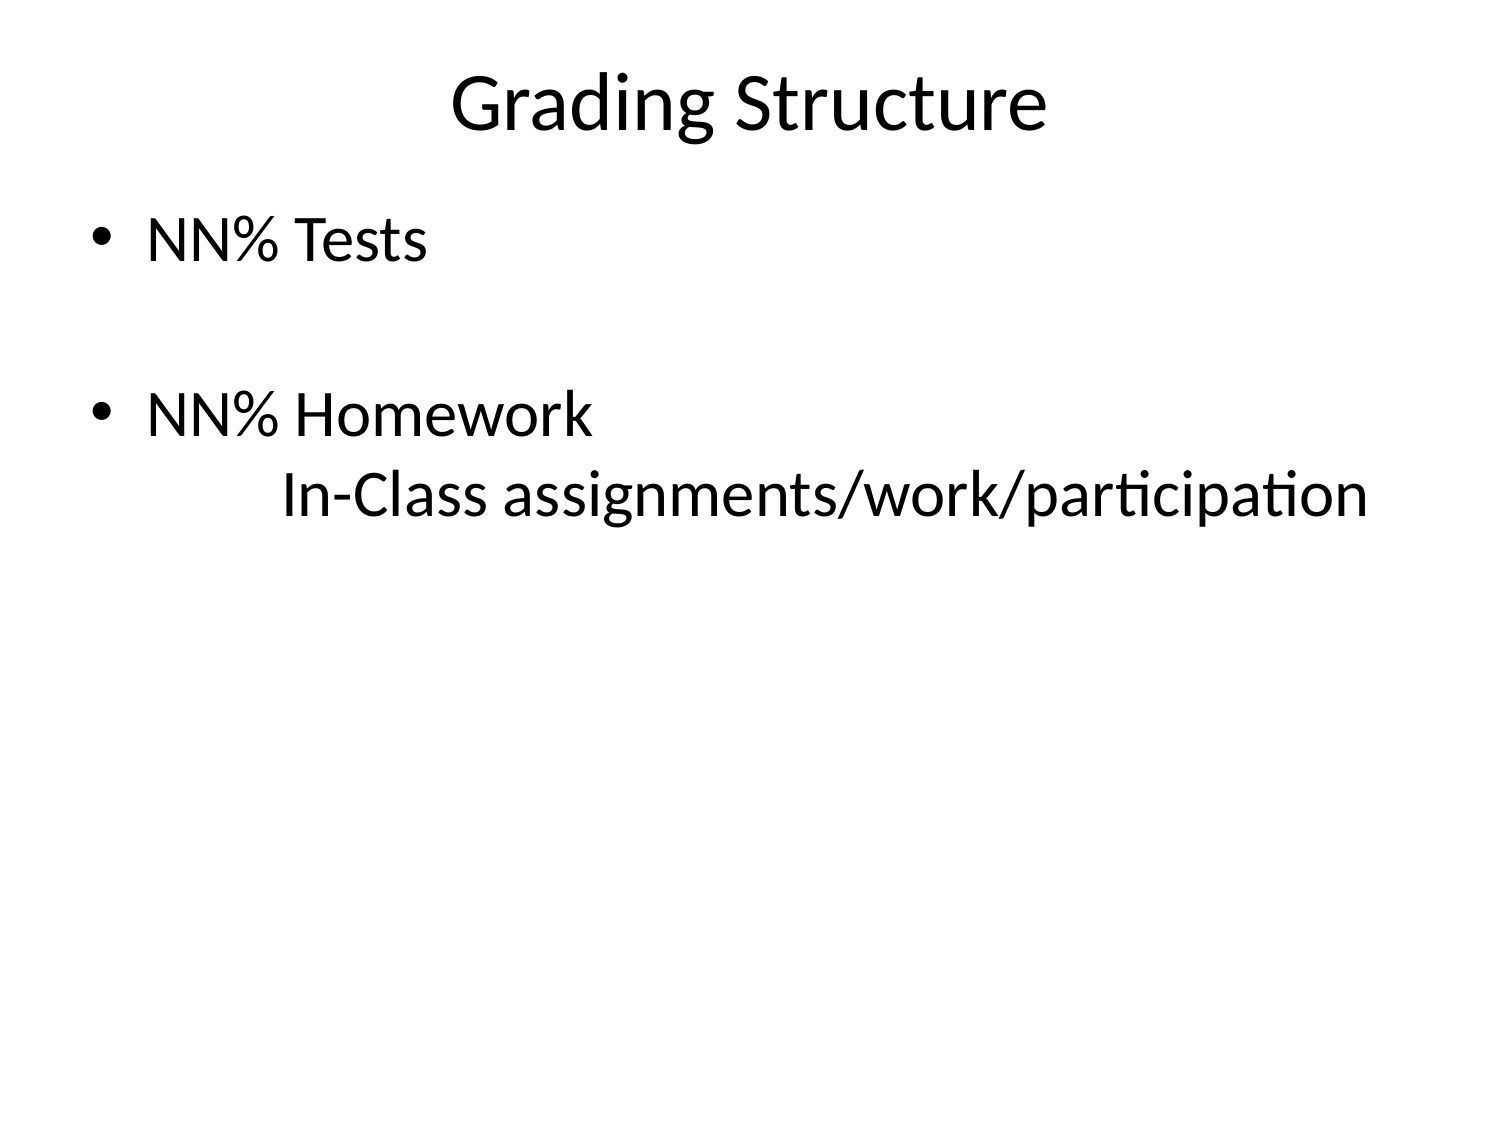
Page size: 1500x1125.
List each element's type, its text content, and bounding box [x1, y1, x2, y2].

title Grading Structure [75, 45, 1425, 150]
list NN% Tests NN% Homework In-Class assignments/work/participation [75, 187, 1425, 1005]
